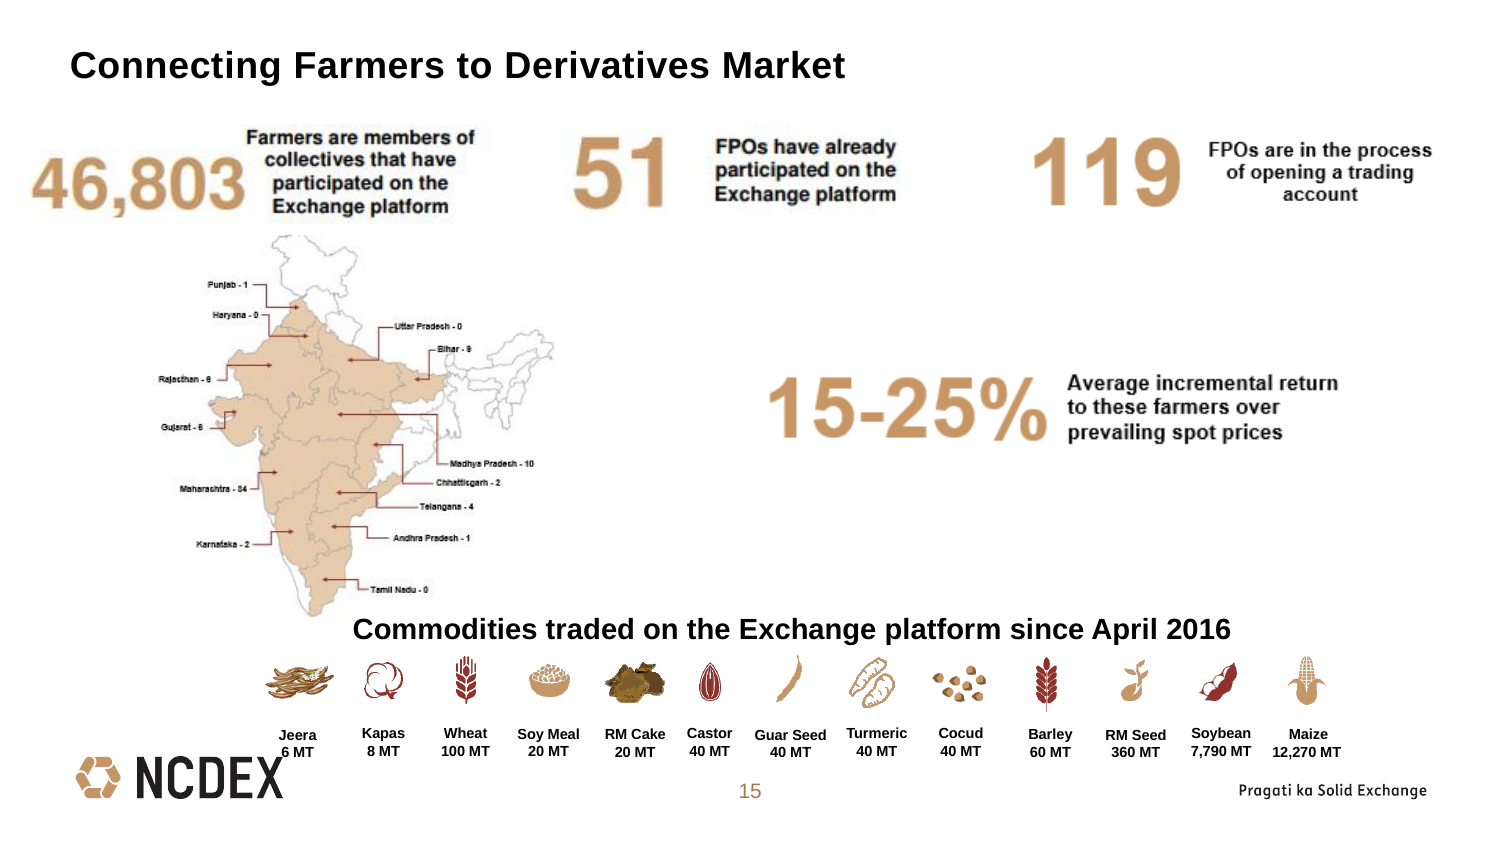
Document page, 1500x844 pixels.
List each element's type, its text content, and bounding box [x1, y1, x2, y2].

picture [1239, 783, 1427, 800]
text_box RM Cake 20 MT [582, 717, 689, 768]
text_box RM Seed 360 MT [1087, 717, 1185, 775]
picture [456, 656, 476, 704]
picture [141, 235, 565, 622]
picture [1120, 659, 1148, 701]
slide_number 15 [710, 768, 790, 813]
picture [1287, 656, 1326, 706]
text_box Kapas 8 MT [341, 716, 426, 767]
text_box Maize 12,270 MT [1273, 717, 1363, 768]
picture [563, 122, 907, 216]
picture [604, 662, 665, 703]
picture [264, 665, 334, 700]
picture [849, 657, 895, 708]
text_box Soy Meal 20 MT [498, 717, 582, 768]
picture [756, 354, 1345, 468]
picture [364, 662, 403, 699]
picture [1014, 103, 1480, 276]
text_box Cocud 40 MT [926, 716, 1003, 767]
picture [775, 654, 802, 703]
list Connecting Farmers to Derivatives Market [55, 33, 1352, 124]
text_box Barley 60 MT [1008, 717, 1093, 768]
picture [1036, 657, 1057, 712]
text_box Castor 40 MT [668, 716, 751, 768]
picture [698, 661, 721, 702]
text_box Commodities traded on the Exchange platform since April 2016 [247, 602, 1338, 660]
picture [932, 664, 986, 703]
picture [75, 756, 284, 799]
text_box Wheat 100 MT [426, 716, 508, 767]
text_box Jeera 6 MT [255, 718, 340, 769]
picture [529, 664, 570, 698]
picture [16, 123, 492, 233]
text_box Guar Seed 40 MT [735, 717, 846, 769]
text_box Turmeric 40 MT [828, 716, 926, 768]
picture [1199, 662, 1237, 701]
text_box Soybean 7,790 MT [1170, 716, 1273, 768]
